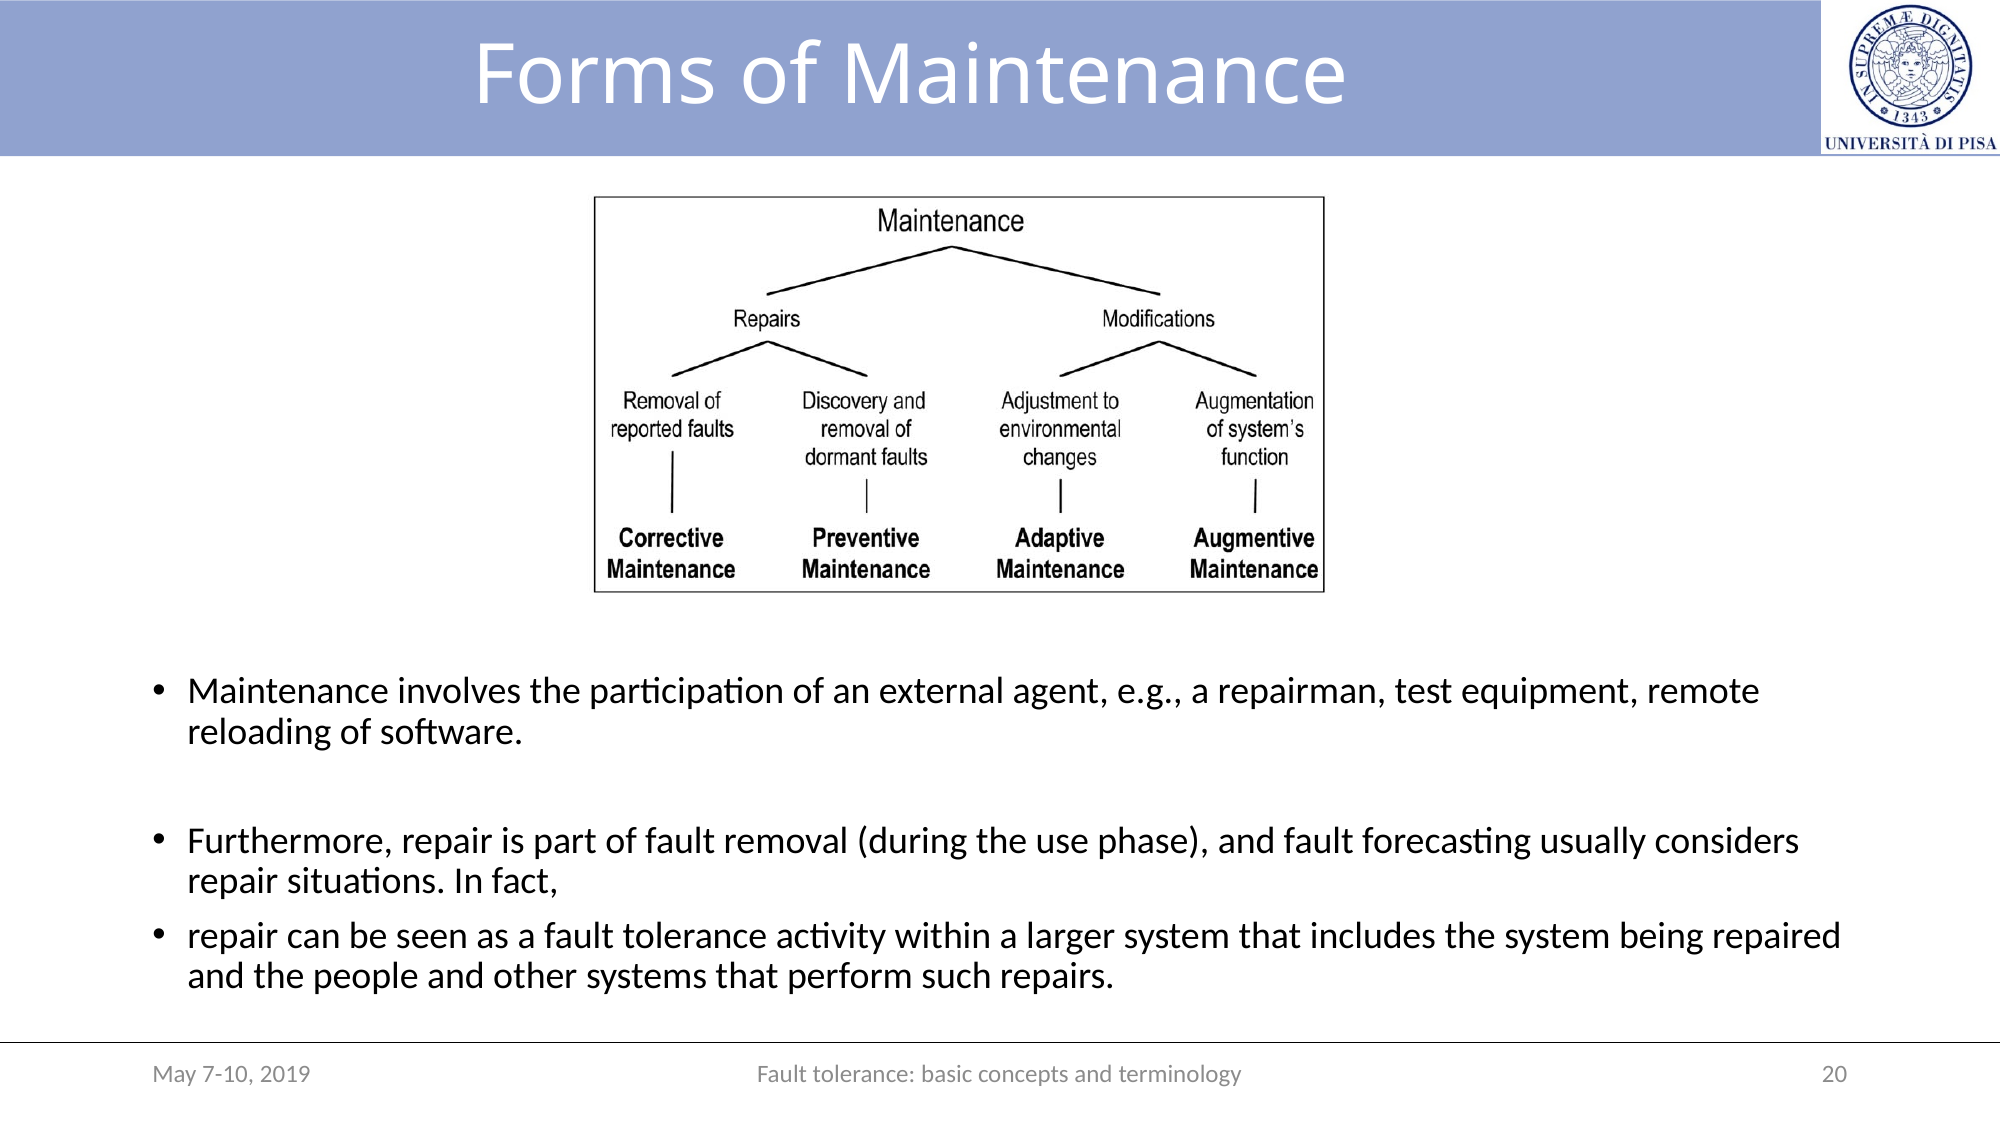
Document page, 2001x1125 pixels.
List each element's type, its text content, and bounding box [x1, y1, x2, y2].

footer Fault tolerance: basic concepts and terminology [662, 1042, 1338, 1103]
list Maintenance involves the participation of an external agent, e.g., a repairman, test equipment, remote reloading of software. Furthermore, repair is part of fault removal (during the use phase), and fault forecasting usually considers repair situations. In fact, repair can be seen as a fault tolerance activity within a larger system that includes the system being repaired and the people and other systems that perform such repairs. [137, 663, 1863, 1010]
picture [1822, 0, 2000, 154]
slide_number 20 [1412, 1042, 1863, 1103]
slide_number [137, 1042, 588, 1103]
title Forms of Maintenance [0, 0, 1822, 154]
picture [587, 186, 1332, 597]
